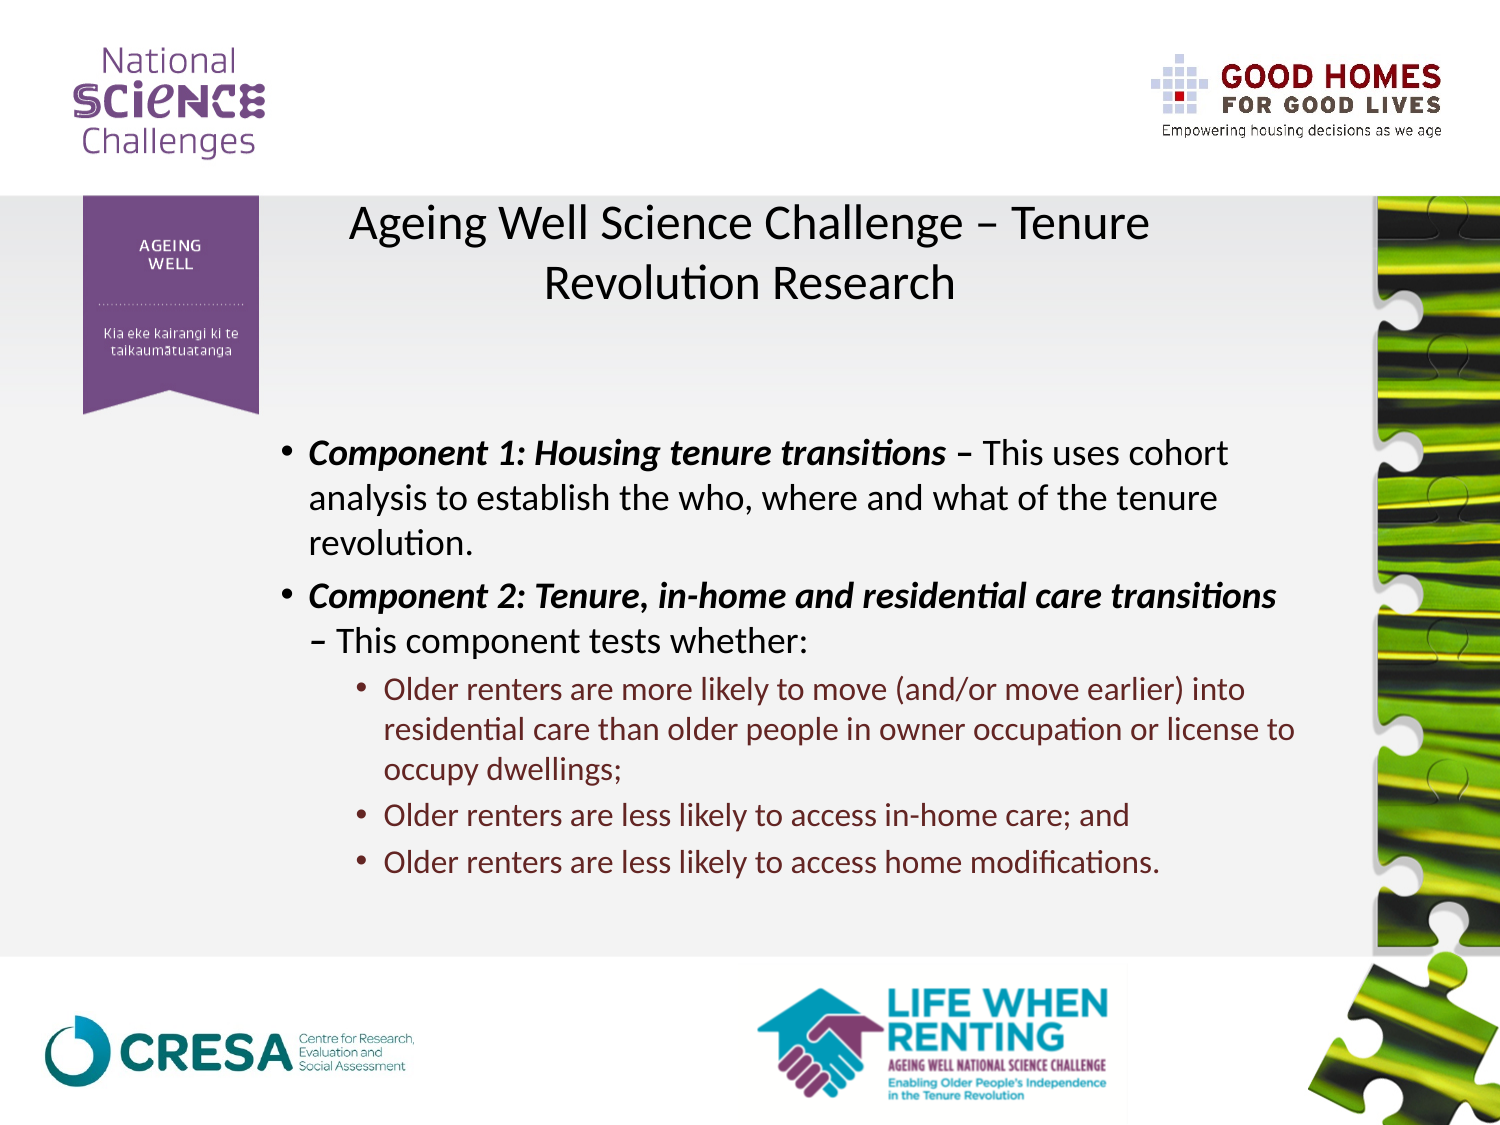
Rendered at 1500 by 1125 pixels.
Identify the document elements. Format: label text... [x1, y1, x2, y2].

title Ageing Well Science Challenge – Tenure Revolution Research [230, 160, 1270, 338]
subtitle Component 1: Housing tenure transitions – This uses cohort analysis to establish the who, where and what of the tenure revolution. Component 2: Tenure, in-home and residential care transitions – This component tests whether: Older renters are more likely to move (and/or move earlier) into residential care than older people in owner occupation or license to occupy dwellings; Older renters are less likely to access in-home care; and Older renters are less likely to access home modifications. [265, 420, 1317, 941]
picture [0, 0, 1500, 1125]
